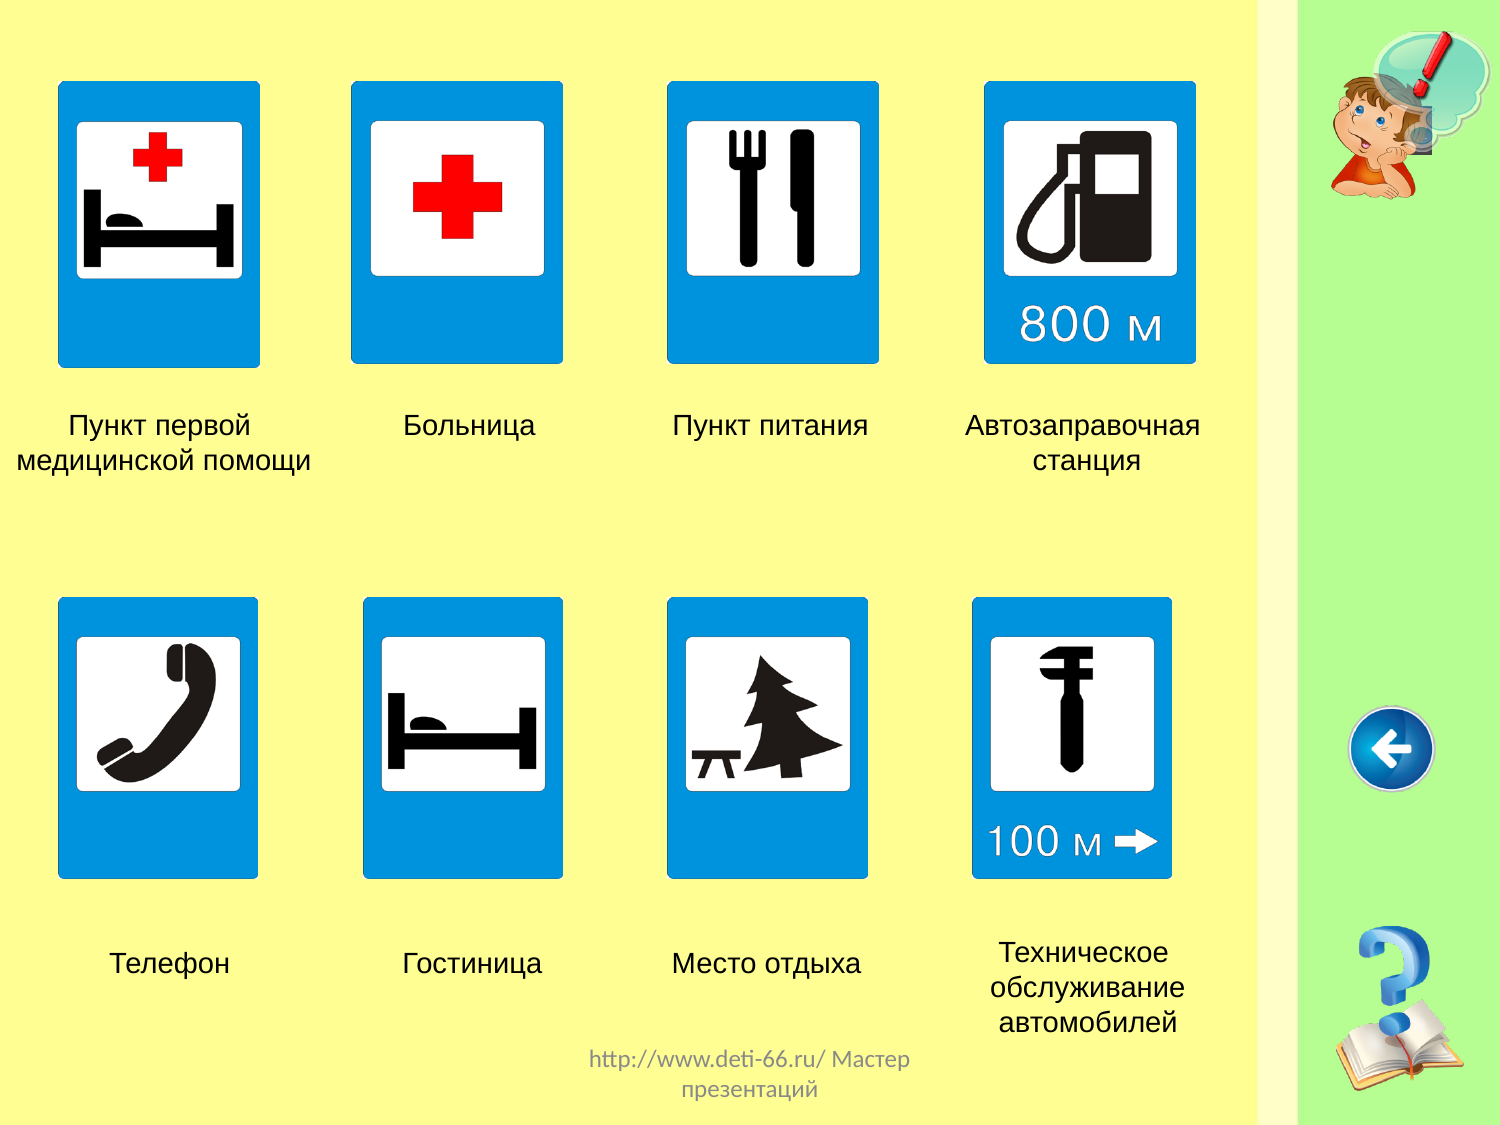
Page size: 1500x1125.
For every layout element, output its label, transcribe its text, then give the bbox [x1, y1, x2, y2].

text_box Больница [388, 398, 551, 449]
text_box Техническое обслуживание автомобилей [867, 925, 1301, 1046]
text_box Пункт питания [657, 398, 884, 449]
text_box Телефон [94, 937, 246, 988]
text_box Пункт первой медицинской помощи [1, 398, 327, 484]
text_box Автозаправочная станция [950, 398, 1224, 484]
picture [0, 0, 1500, 1125]
text_box Гостиница [387, 937, 558, 988]
text_box Место отдыха [656, 937, 877, 988]
footer http://www.deti-66.ru/ Мастер презентаций [512, 1042, 988, 1103]
